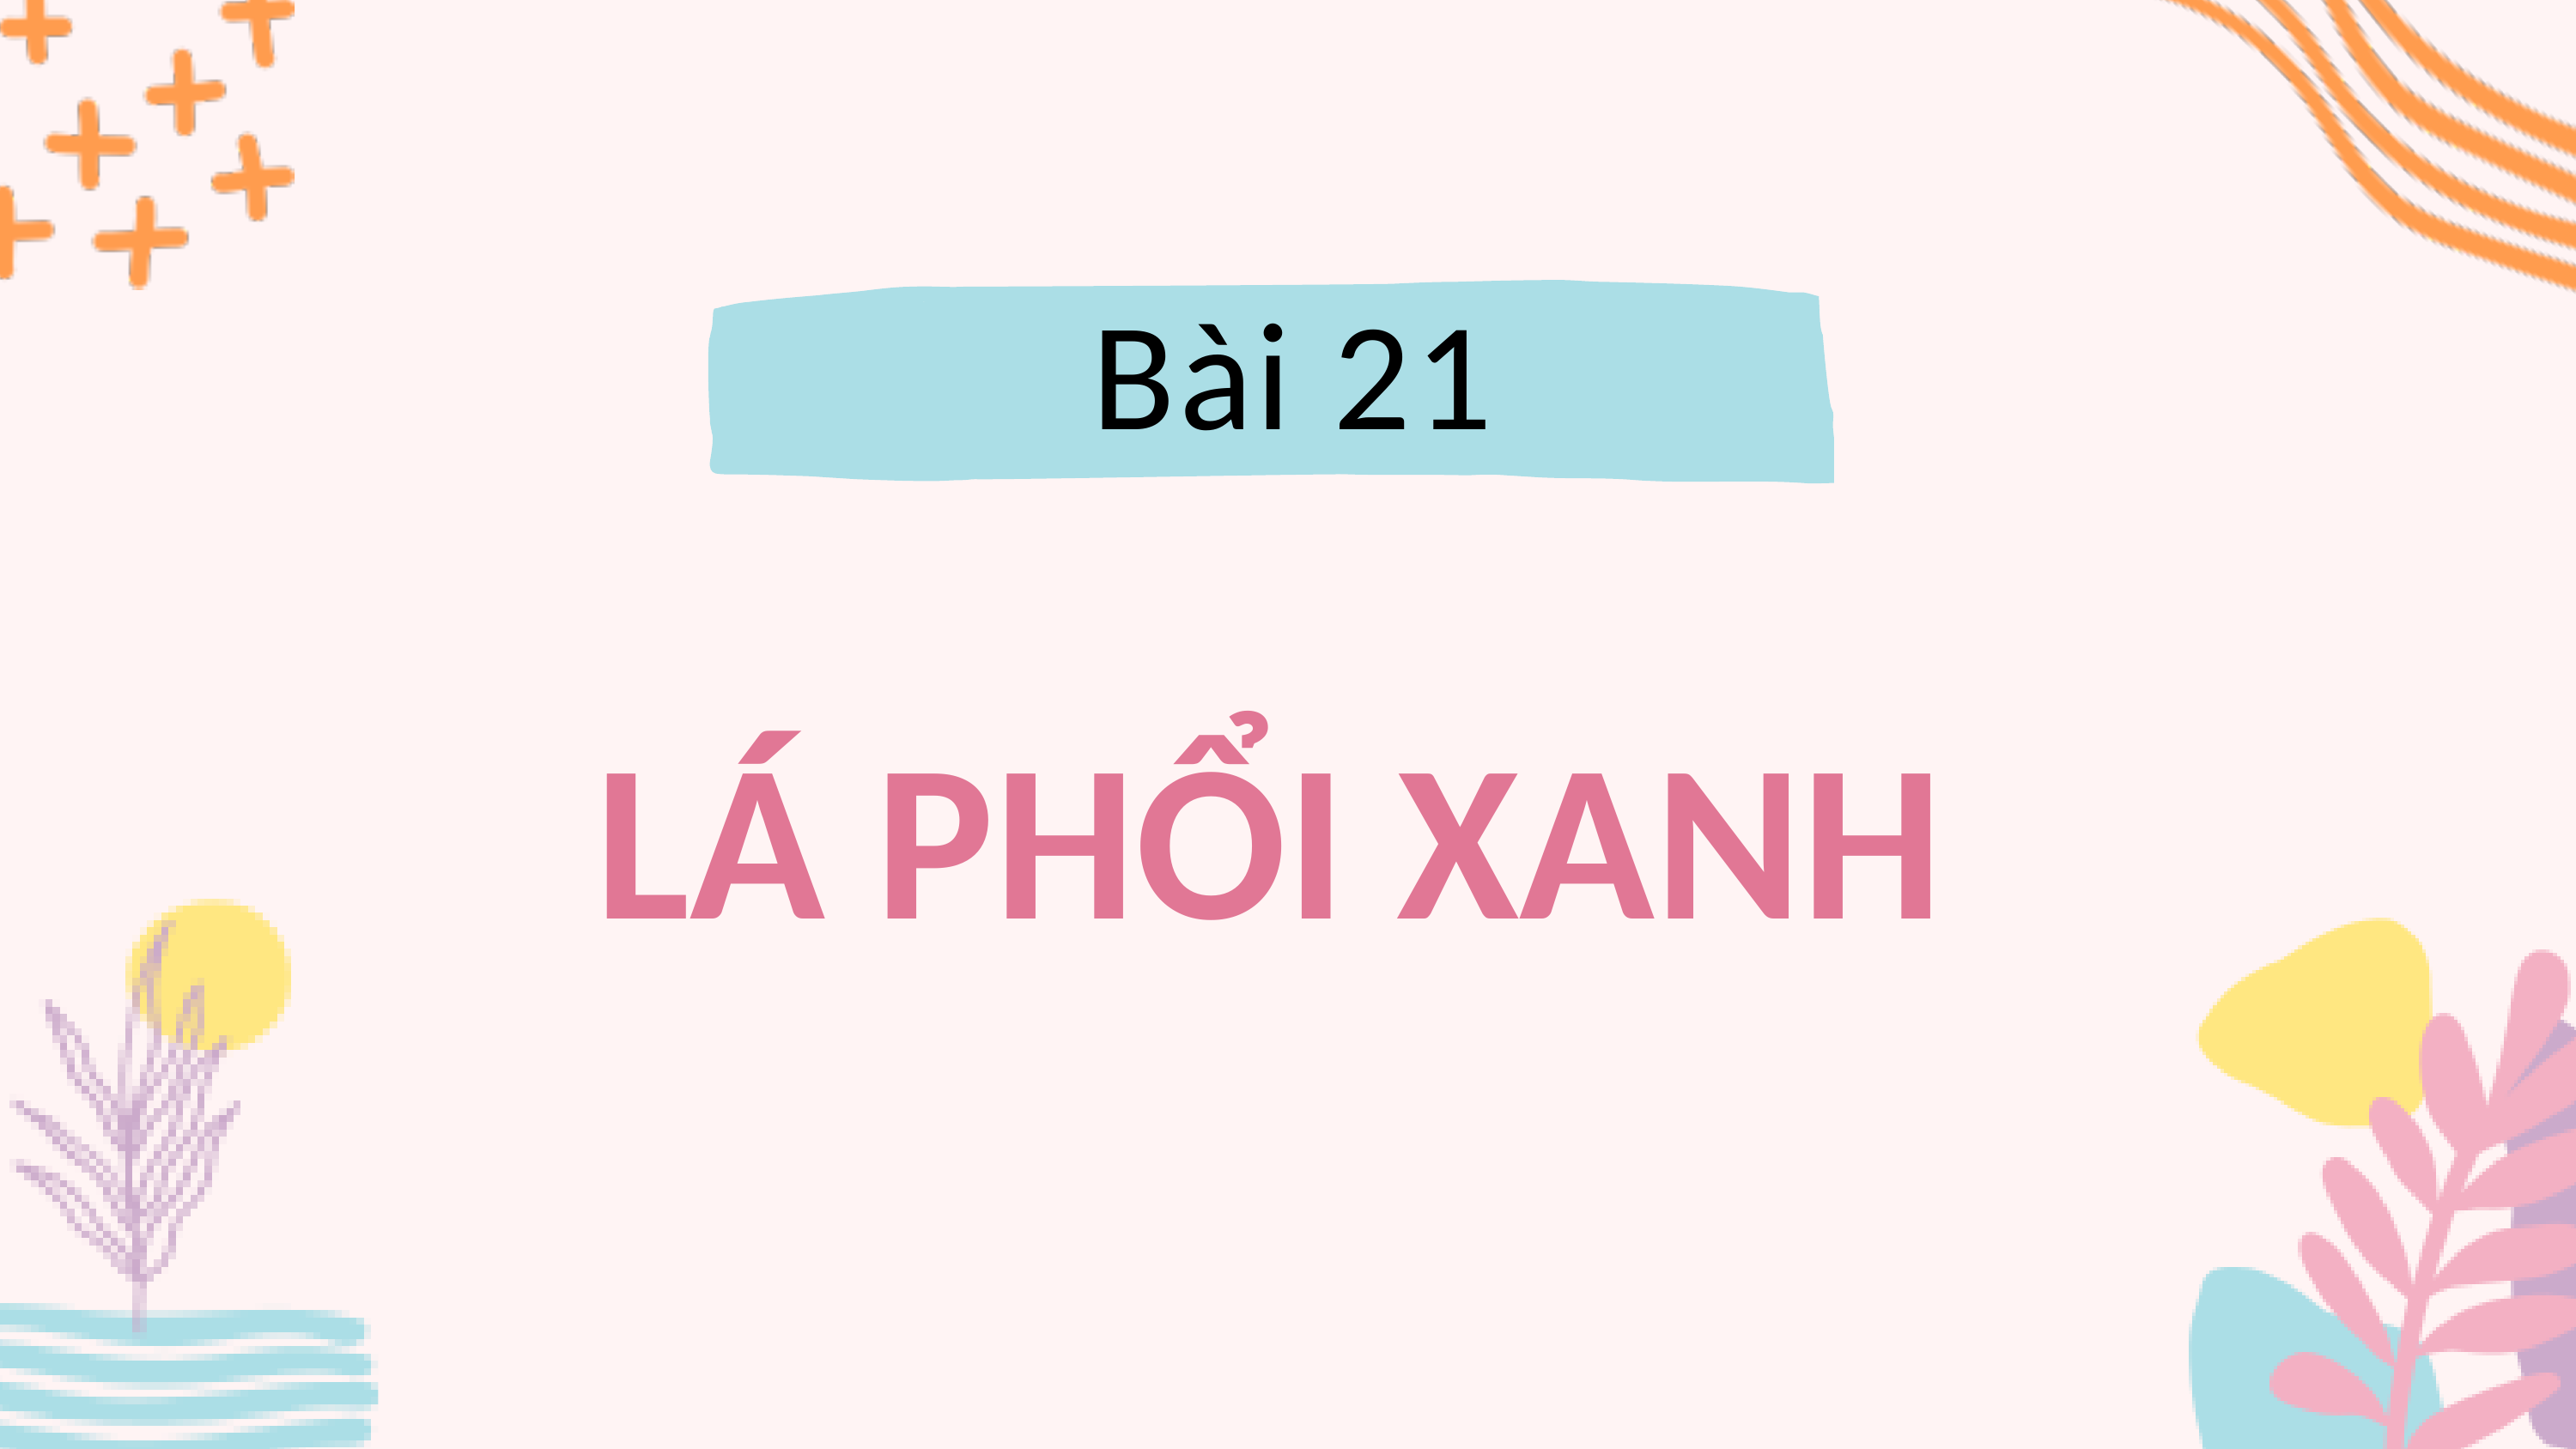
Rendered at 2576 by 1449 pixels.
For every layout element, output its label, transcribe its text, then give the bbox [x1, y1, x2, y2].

picture [2075, 0, 2576, 367]
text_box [708, 279, 1834, 486]
picture [2185, 918, 2576, 1449]
text_box LÁ PHỔI XANH [222, 606, 2319, 964]
picture [0, 0, 295, 290]
picture [0, 899, 379, 1449]
